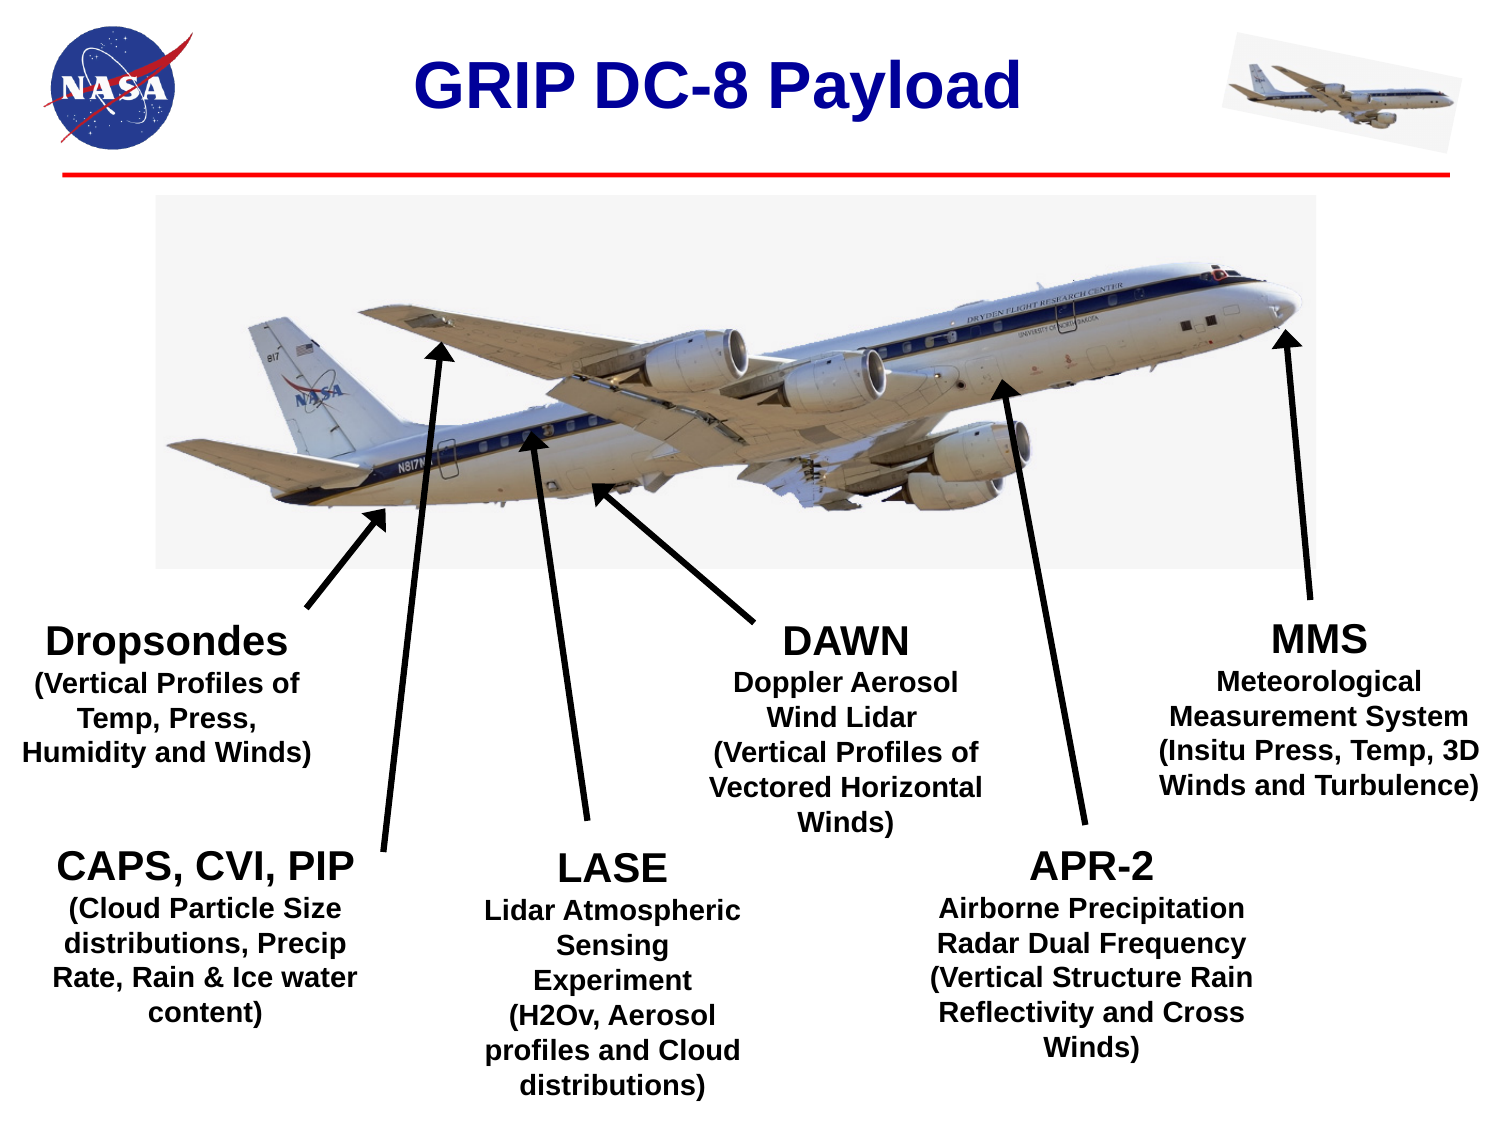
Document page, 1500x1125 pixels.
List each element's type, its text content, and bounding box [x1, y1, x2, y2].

text_box Dropsondes (Vertical Profiles of Temp, Press, Humidity and Winds) [0, 606, 334, 777]
picture [155, 195, 1317, 569]
text_box CAPS, CVI, PIP (Cloud Particle Size distributions, Precip Rate, Rain & Ice water content) [24, 831, 386, 1037]
picture [37, 24, 197, 34]
text_box GRIP DC-8 Payload [0, 34, 1438, 166]
text_box APR-2 Airborne Precipitation Radar Dual Frequency (Vertical Structure Rain Reflectivity and Cross Winds) [911, 831, 1273, 1072]
text_box MMS Meteorological Measurement System (Insitu Press, Temp, 3D Winds and Turbulence) [1138, 604, 1500, 809]
picture [1222, 32, 1463, 154]
text_box LASE Lidar Atmospheric Sensing Experiment (H2Ov, Aerosol profiles and Cloud distributions) [467, 833, 758, 1109]
text_box DAWN Doppler Aerosol Wind Lidar (Vertical Profiles of Vectored Horizontal Winds) [687, 606, 1005, 846]
